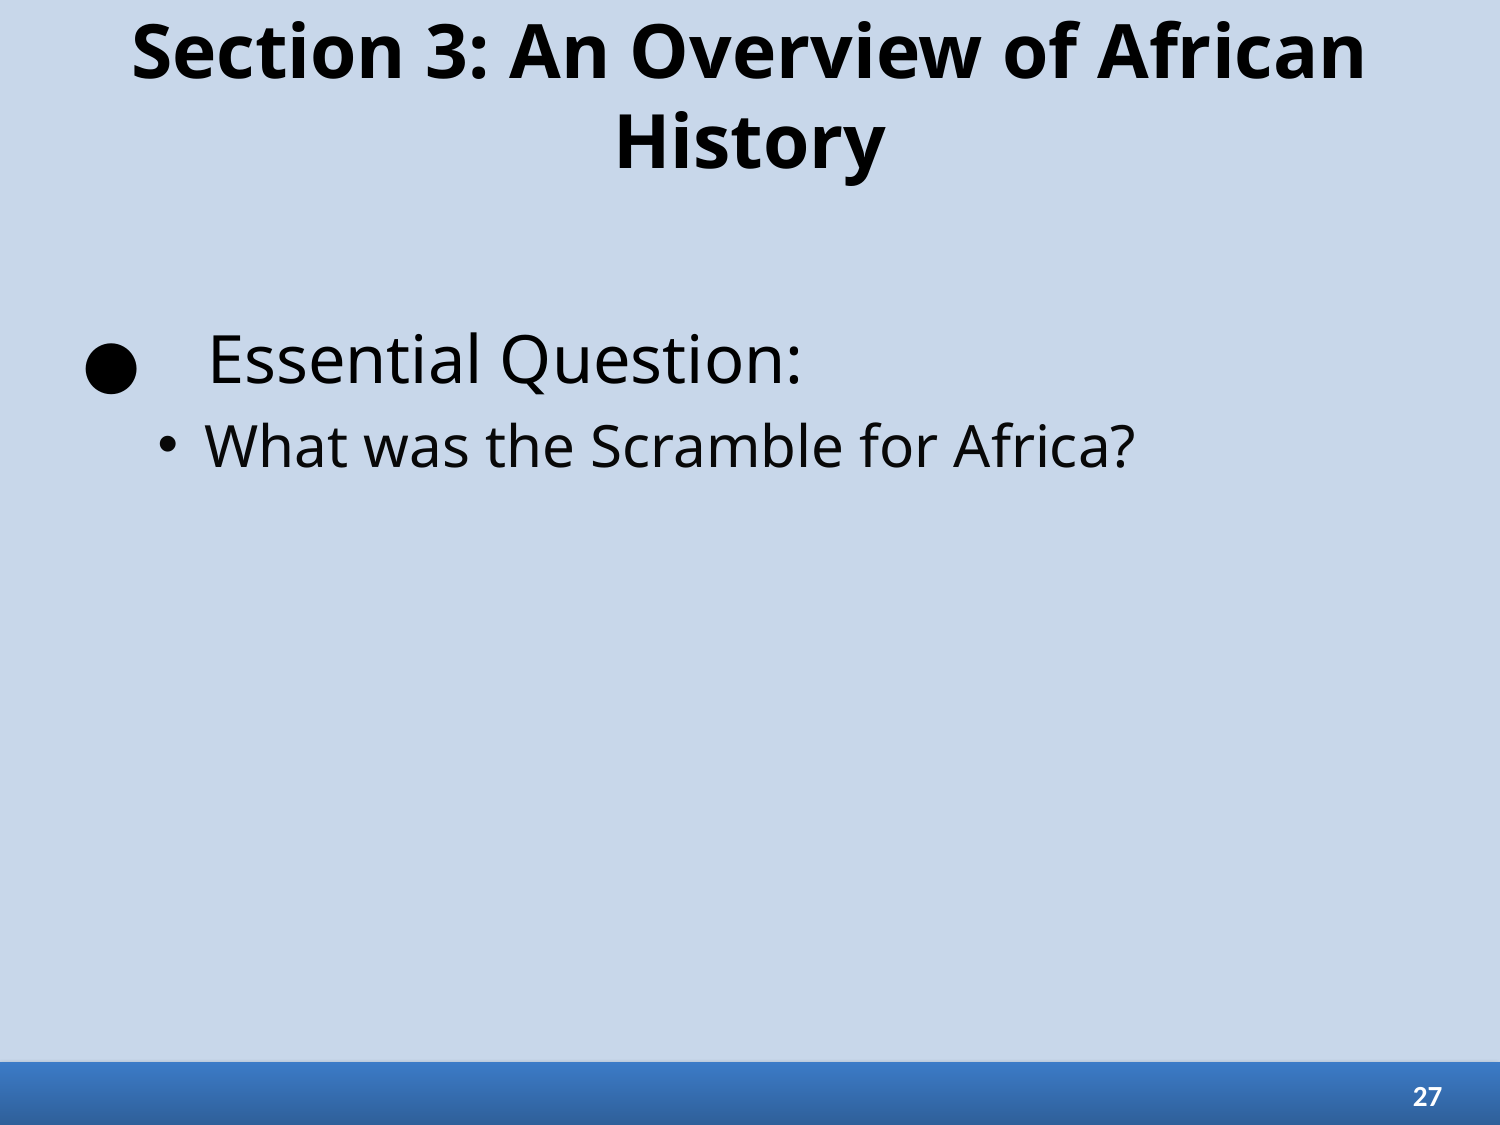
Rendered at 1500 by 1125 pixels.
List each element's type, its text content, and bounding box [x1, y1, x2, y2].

slide_number 27 [1398, 1070, 1450, 1120]
title Section 3: An Overview of African History [0, 0, 1500, 188]
list Essential Question: What was the Scramble for Africa? [75, 324, 1425, 1005]
